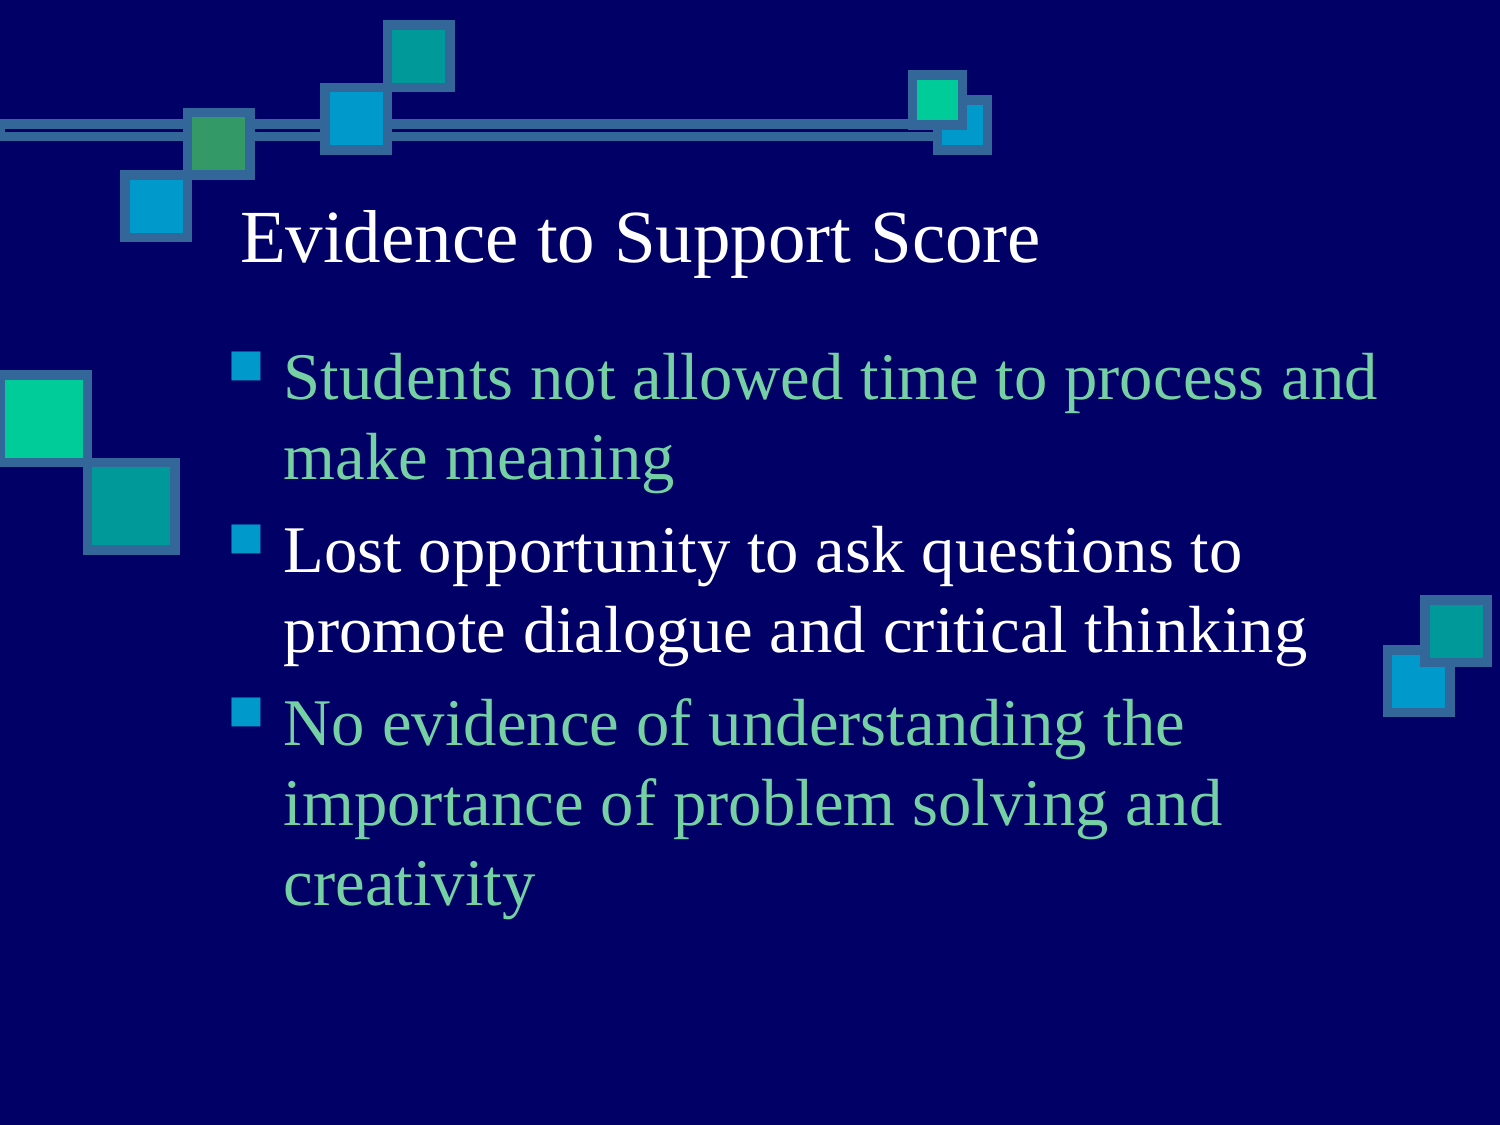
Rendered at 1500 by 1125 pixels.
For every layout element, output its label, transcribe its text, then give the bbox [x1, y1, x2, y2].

title Evidence to Support Score [224, 113, 1388, 324]
list Students not allowed time to process and make meaning Lost opportunity to ask questions to promote dialogue and critical thinking No evidence of understanding the importance of problem solving and creativity [212, 324, 1438, 1068]
